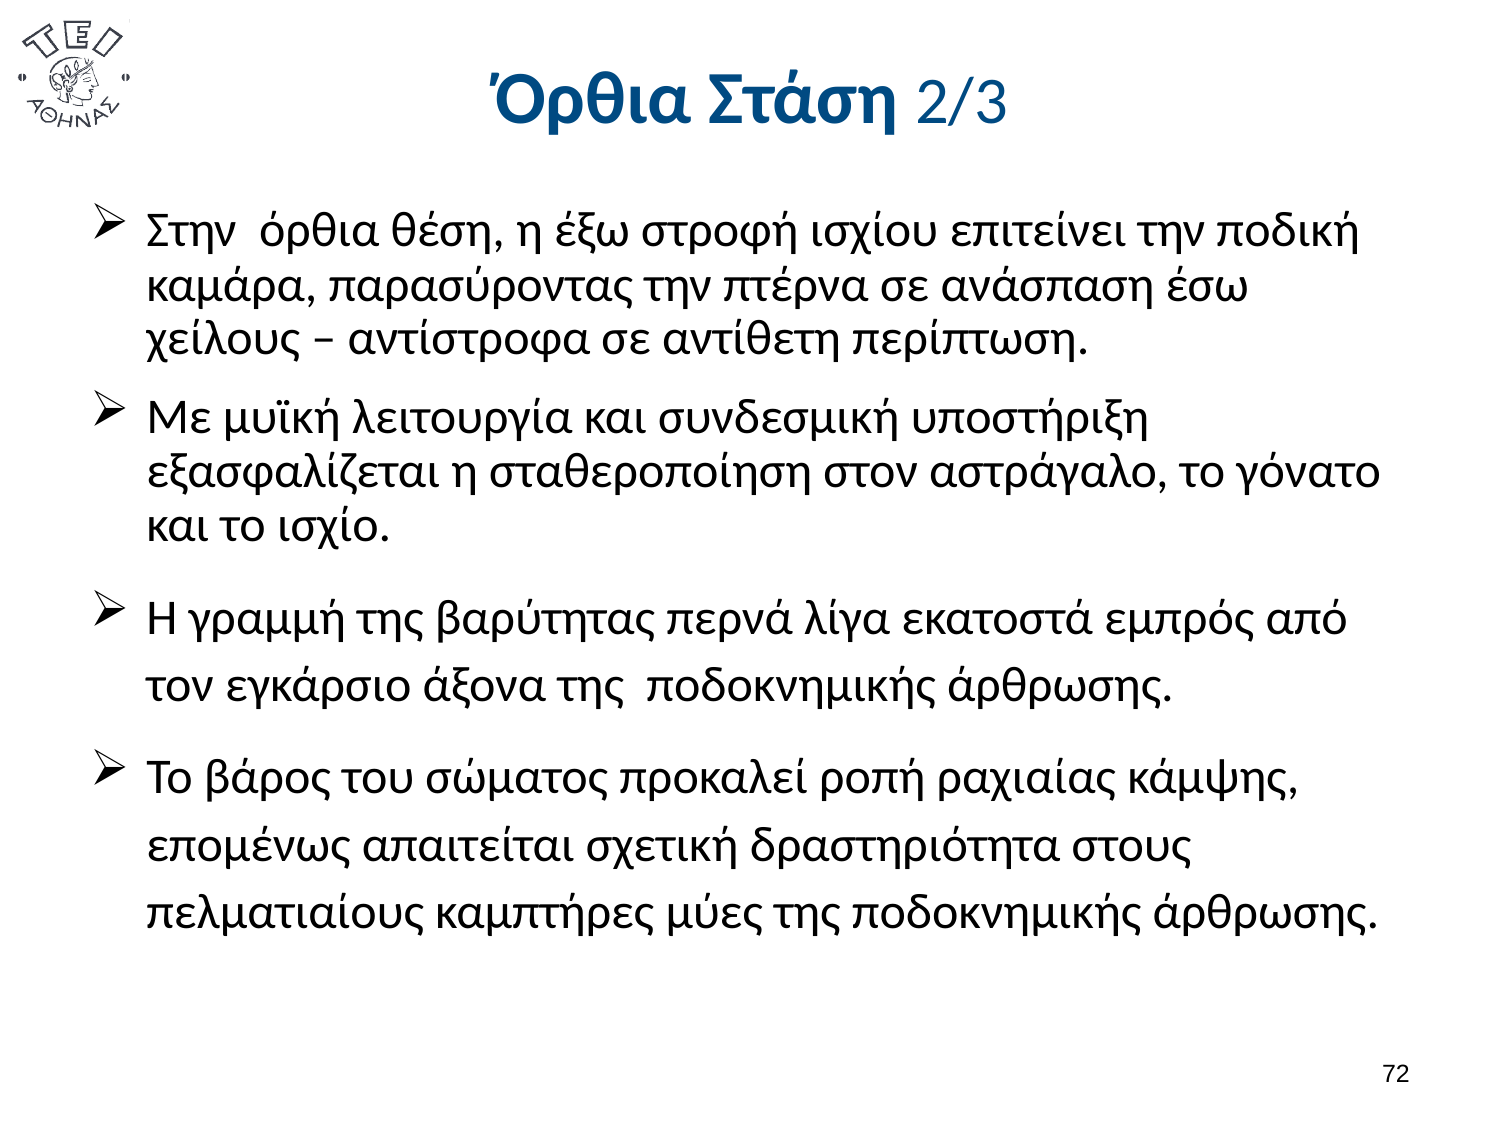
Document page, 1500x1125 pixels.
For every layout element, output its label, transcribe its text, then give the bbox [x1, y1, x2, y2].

slide_number 71 [1074, 1042, 1425, 1103]
title Όρθια Στάση 2/3 [76, 19, 1427, 169]
list Στην όρθια θέση, η έξω στροφή ισχίου επιτείνει την ποδική καμάρα, παρασύροντας την πτέρνα σε ανάσπαση έσω χείλους – αντίστροφα σε αντίθετη περίπτωση. Με μυϊκή λειτουργία και συνδεσμική υποστήριξη εξασφαλίζεται η σταθεροποίηση στον αστράγαλο, το γόνατο και το ισχίο. Η γραμμή της βαρύτητας περνά λίγα εκατοστά εμπρός από τον εγκάρσιο άξονα της ποδοκνημικής άρθρωσης. Το βάρος του σώματος προκαλεί ροπή ραχιαίας κάμψης, επομένως απαιτείται σχετική δραστηριότητα στους πελματιαίους καμπτήρες μύες της ποδοκνημικής άρθρωσης. [75, 196, 1425, 1024]
picture [17, 19, 76, 133]
